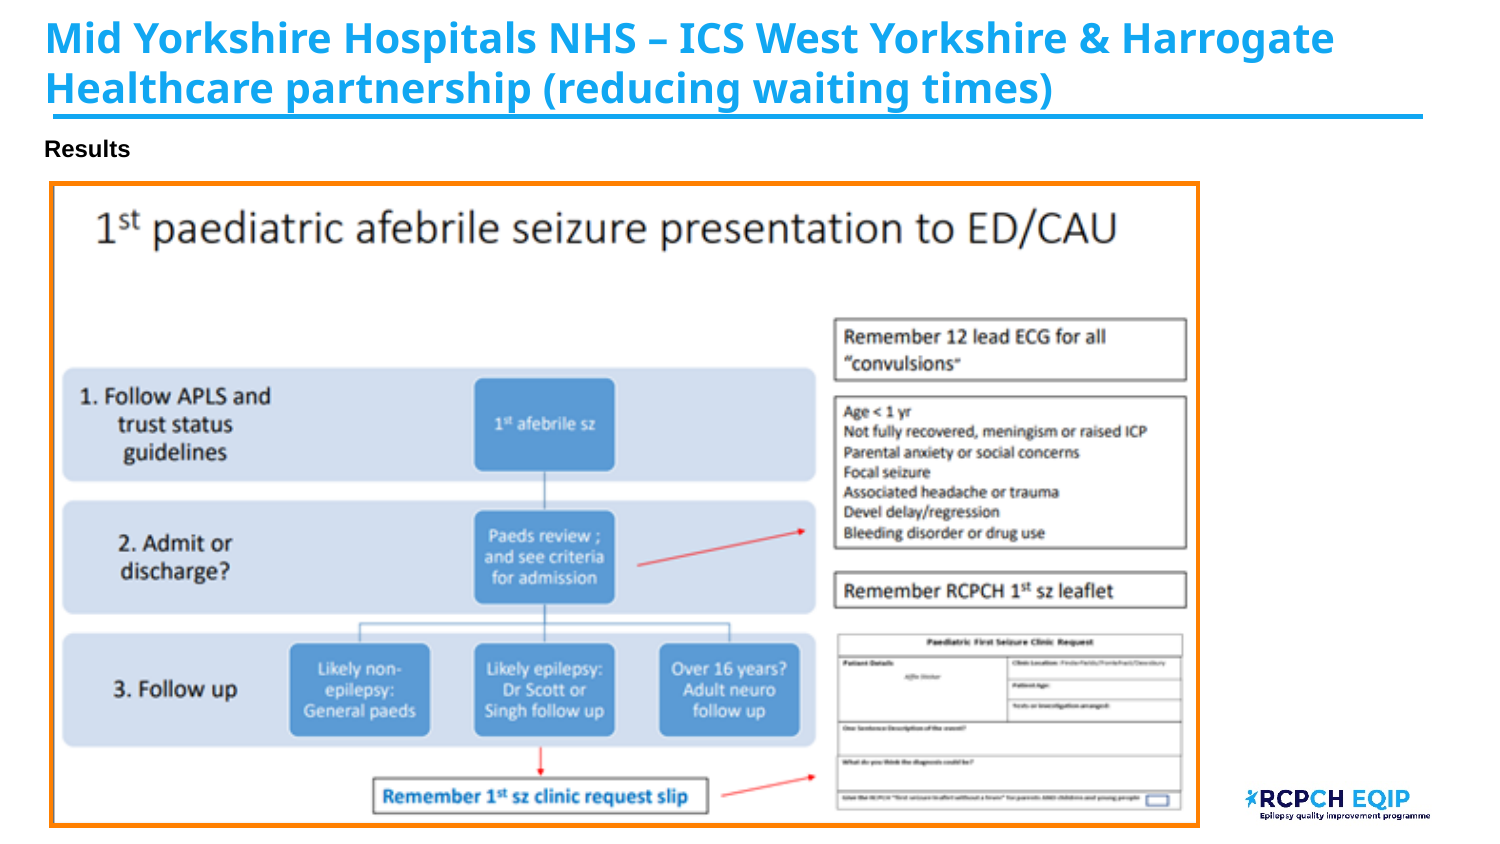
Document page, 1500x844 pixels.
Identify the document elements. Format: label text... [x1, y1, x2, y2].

picture [52, 185, 1197, 824]
text_box Mid Yorkshire Hospitals NHS – ICS West Yorkshire & Harrogate Healthcare partnership (reducing waiting times) [29, 0, 1439, 139]
picture [1234, 781, 1473, 826]
text_box Results [29, 126, 455, 228]
